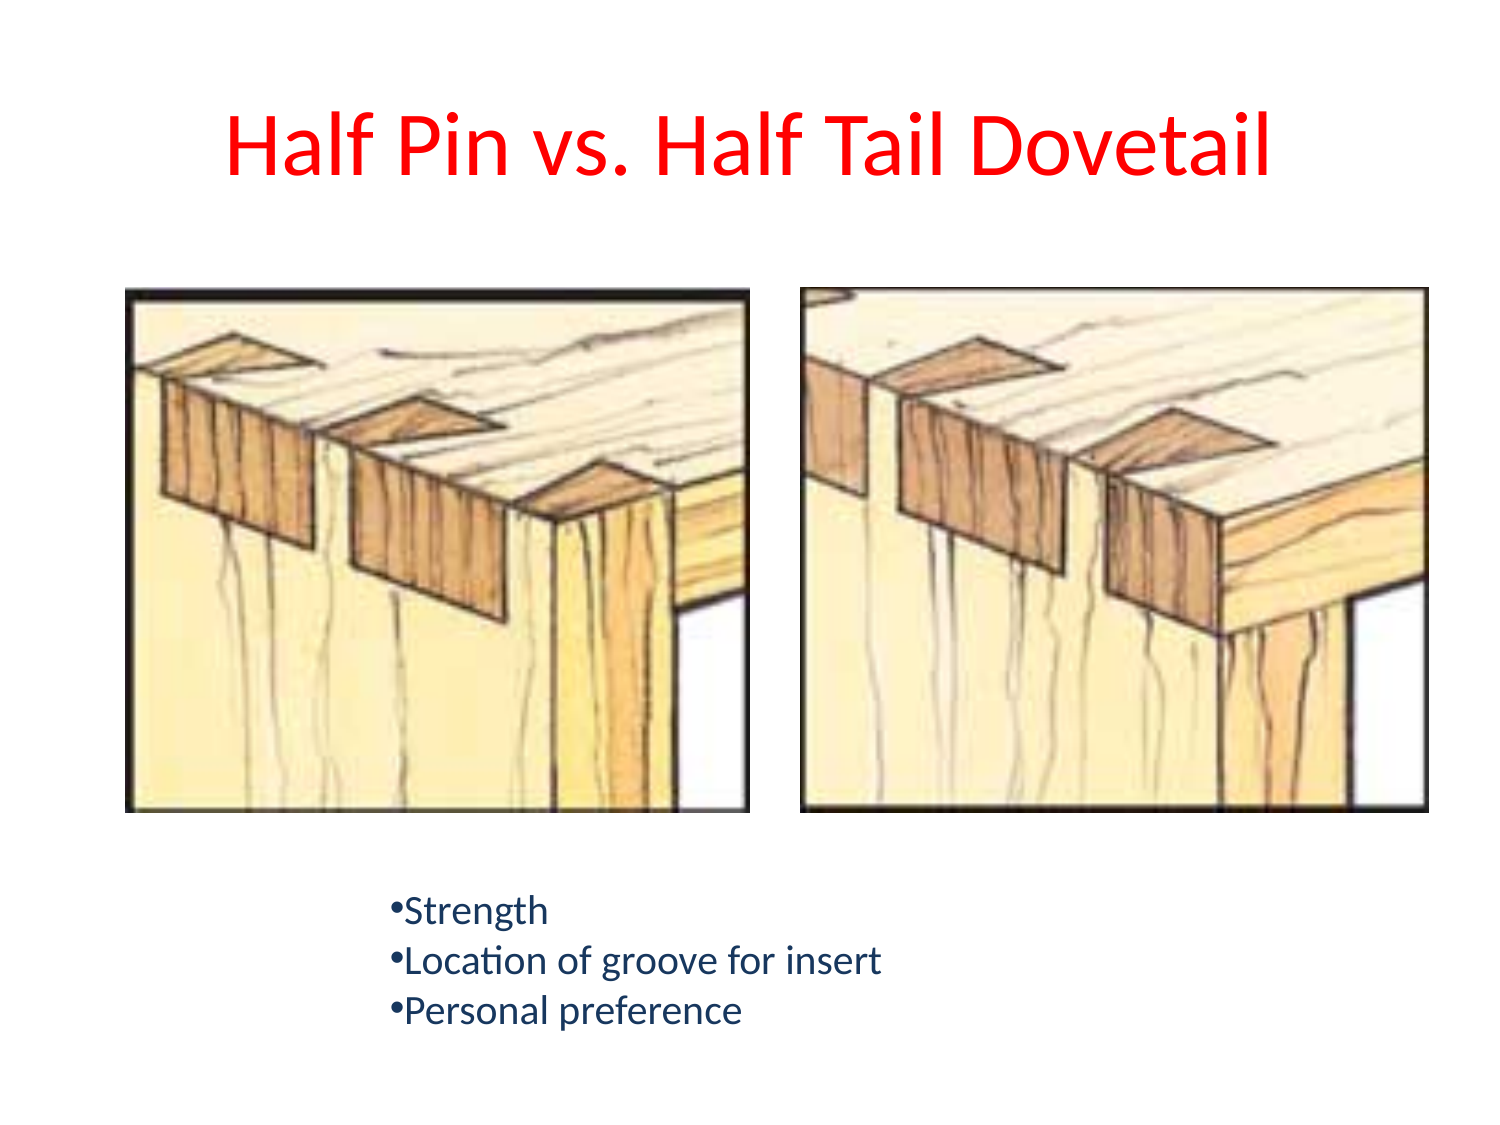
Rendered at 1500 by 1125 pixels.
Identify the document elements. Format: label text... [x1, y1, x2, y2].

text_box Strength Location of groove for insert Personal preference [374, 875, 1138, 1085]
title Half Pin vs. Half Tail Dovetail [75, 45, 1425, 233]
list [799, 287, 1429, 813]
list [124, 287, 750, 813]
